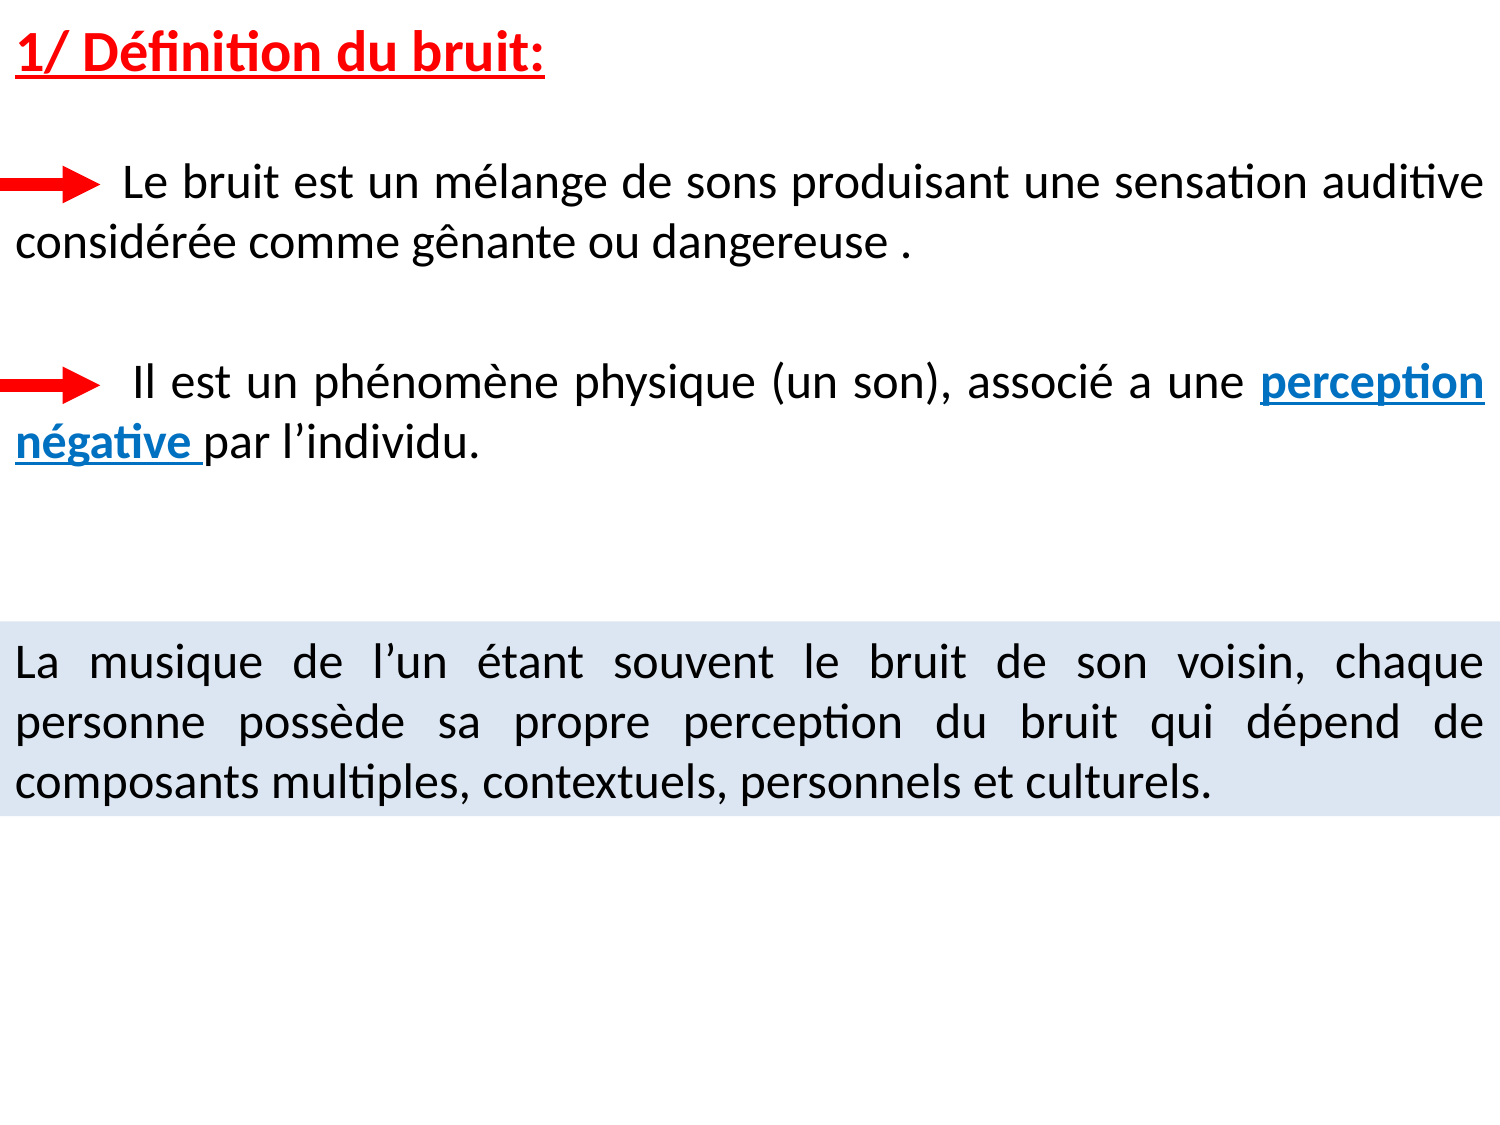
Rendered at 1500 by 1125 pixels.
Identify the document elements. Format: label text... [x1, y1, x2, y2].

title 1/ Définition du bruit: [0, 0, 1275, 96]
text_box La musique de l’un étant souvent le bruit de son voisin, chaque personne possède sa propre perception du bruit qui dépend de composants multiples, contextuels, personnels et culturels. [0, 621, 1500, 817]
subtitle Le bruit est un mélange de sons produisant une sensation auditive considérée comme gênante ou dangereuse . Il est un phénomène physique (un son), associé a une perception négative par l’individu. [0, 140, 1500, 492]
